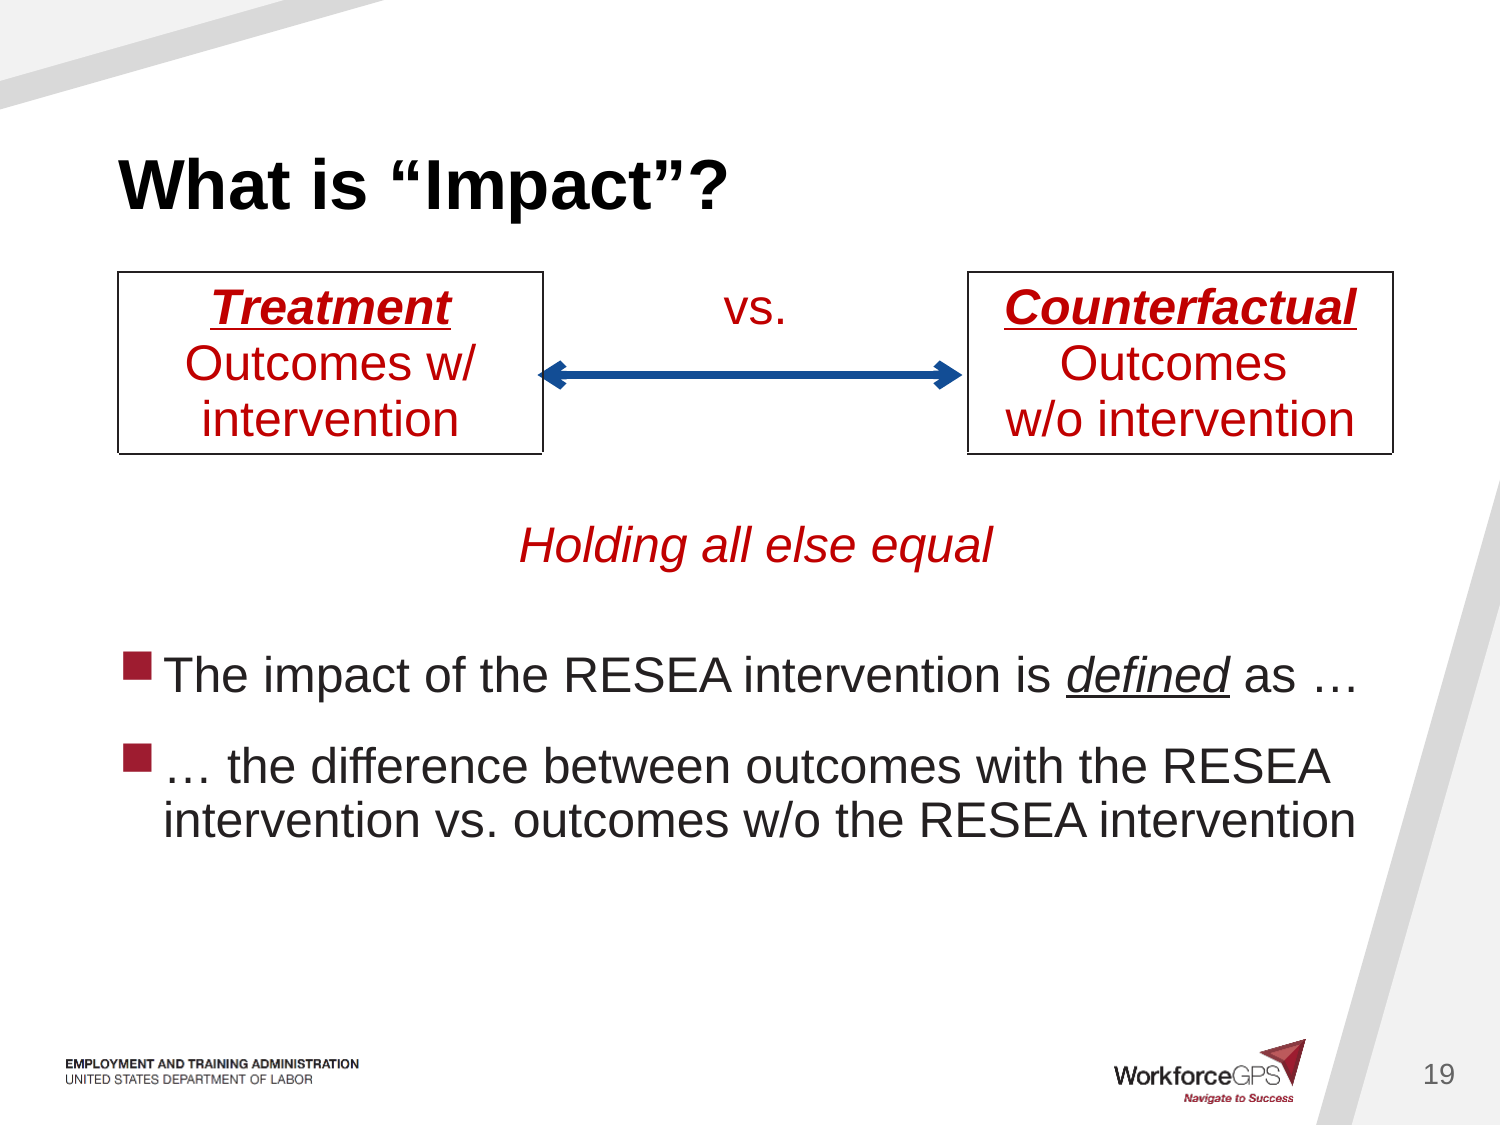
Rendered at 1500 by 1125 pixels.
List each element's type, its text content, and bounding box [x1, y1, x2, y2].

table_header Treatment Outcomes w/ intervention [119, 273, 542, 453]
picture [59, 1053, 370, 1092]
slide_number 19 [1260, 1042, 1471, 1103]
title What is “Impact”? [103, 59, 1409, 233]
picture [1112, 1038, 1308, 1105]
list The impact of the RESEA intervention is defined as … … the difference between outcomes with the RESEA intervention vs. outcomes w/o the RESEA intervention [103, 641, 1409, 1036]
table_cell Holding all else equal [119, 455, 1392, 580]
table_header Counterfactual Outcomes w/o intervention [969, 273, 1392, 453]
table_header vs. [544, 273, 967, 452]
